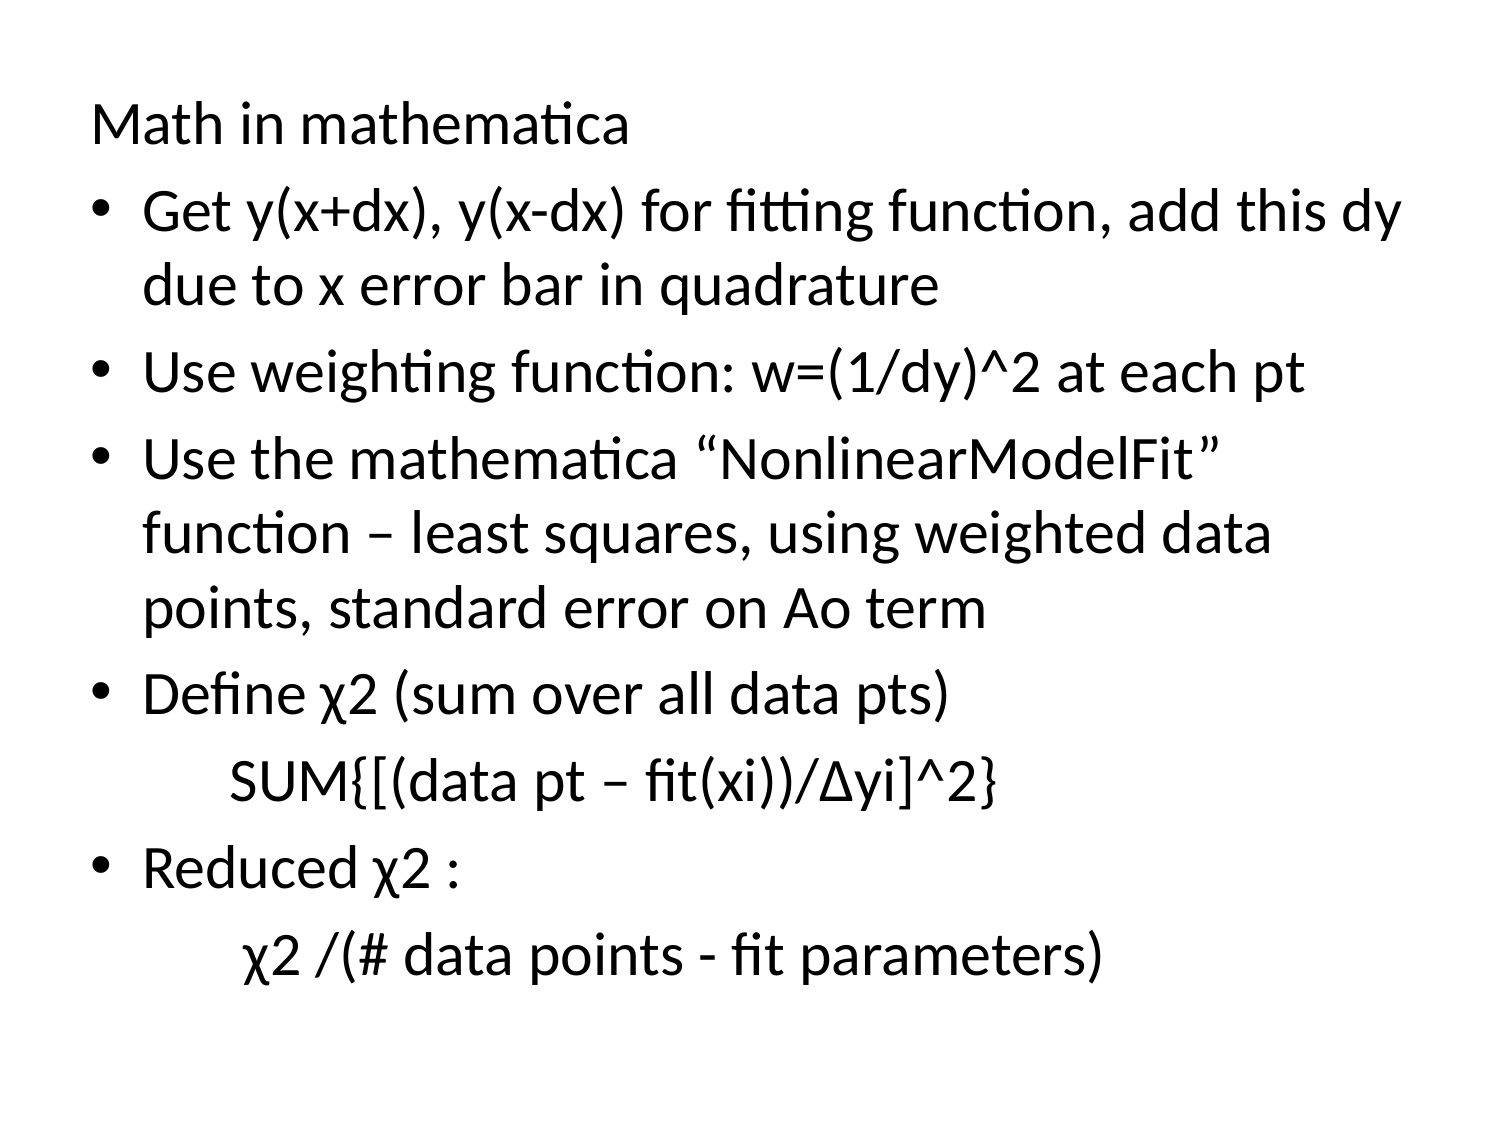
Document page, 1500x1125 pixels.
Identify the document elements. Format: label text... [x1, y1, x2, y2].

list Math in mathematica Get y(x+dx), y(x-dx) for fitting function, add this dy due to x error bar in quadrature Use weighting function: w=(1/dy)^2 at each pt Use the mathematica “NonlinearModelFit” function – least squares, using weighted data points, standard error on Ao term Define χ2 (sum over all data pts) SUM{[(data pt – fit(xi))/Δyi]^2} Reduced χ2 : χ2 /(# data points - fit parameters) [75, 75, 1425, 1005]
